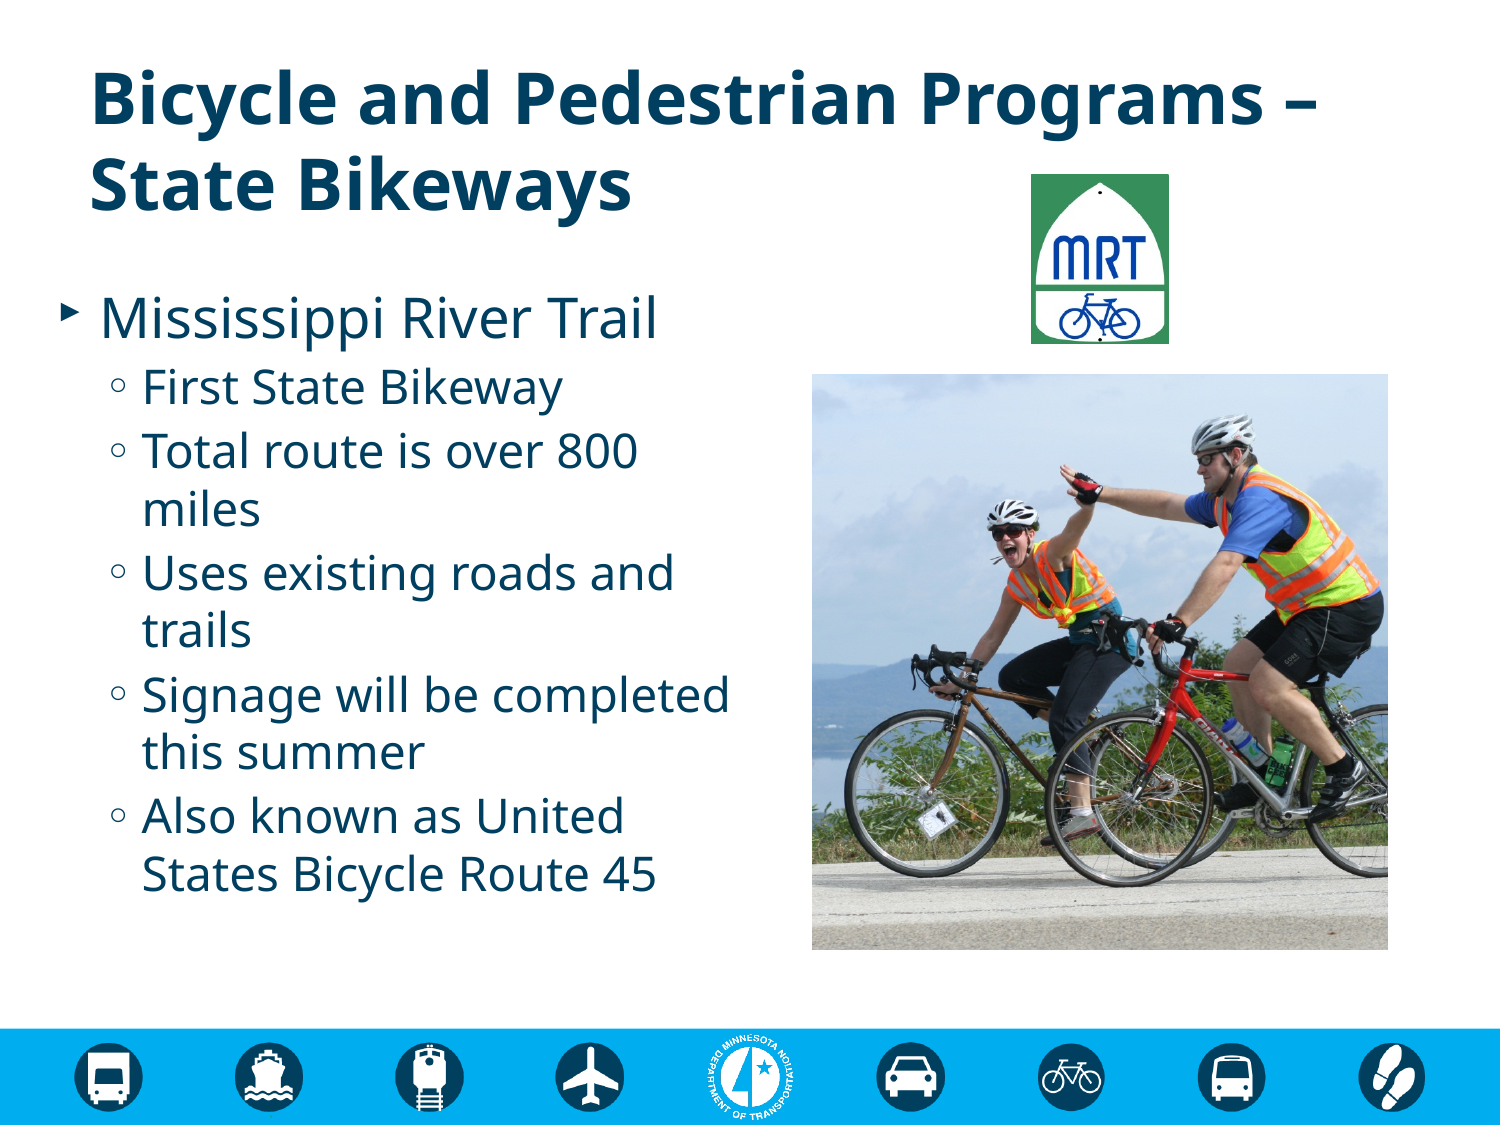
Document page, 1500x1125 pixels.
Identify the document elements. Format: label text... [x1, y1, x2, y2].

title Bicycle and Pedestrian Programs – State Bikeways [75, 45, 1425, 233]
picture [1374, 1075, 1386, 1089]
picture [1378, 1045, 1401, 1077]
picture [1390, 1068, 1414, 1099]
picture [564, 1047, 618, 1104]
picture [245, 1050, 292, 1093]
picture [812, 374, 1388, 951]
picture [753, 1048, 779, 1106]
picture [1382, 1095, 1395, 1109]
picture [721, 1048, 748, 1106]
list Mississippi River Trail First State Bikeway Total route is over 800 miles Uses existing roads and trails Signage will be completed this summer Also known as United States Bicycle Route 45 [24, 275, 775, 1018]
picture [245, 1094, 292, 1100]
picture [1031, 174, 1169, 344]
picture [1050, 1070, 1060, 1075]
picture [1212, 1057, 1252, 1100]
picture [1059, 1063, 1086, 1071]
picture [886, 1057, 936, 1096]
picture [89, 1053, 129, 1104]
picture [414, 1045, 445, 1110]
